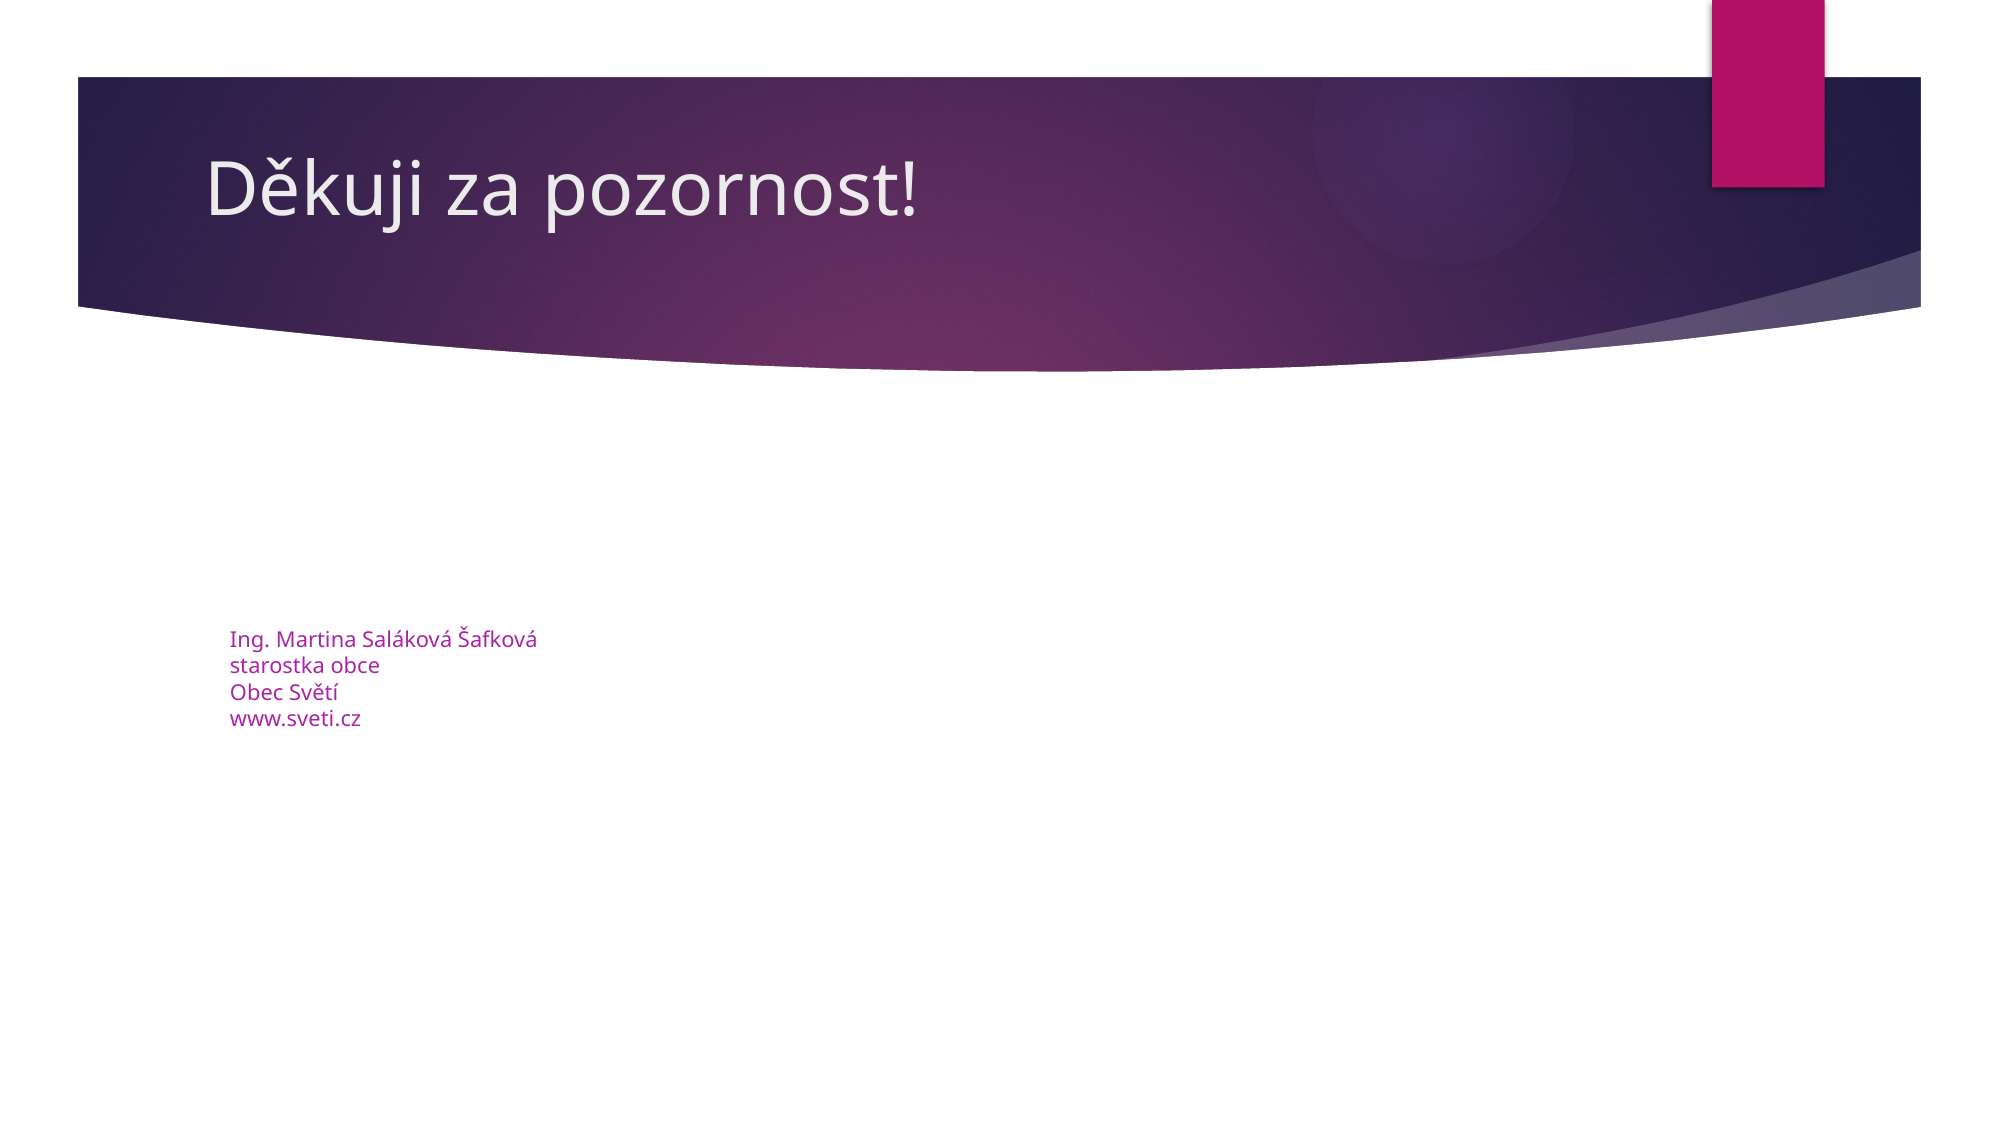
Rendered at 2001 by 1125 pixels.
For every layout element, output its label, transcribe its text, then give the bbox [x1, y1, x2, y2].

text_box Děkuji za pozornost! [189, 172, 1627, 289]
title Ing. Martina Saláková Šafková starostka obce Obec Světí www.sveti.cz [214, 585, 1625, 802]
